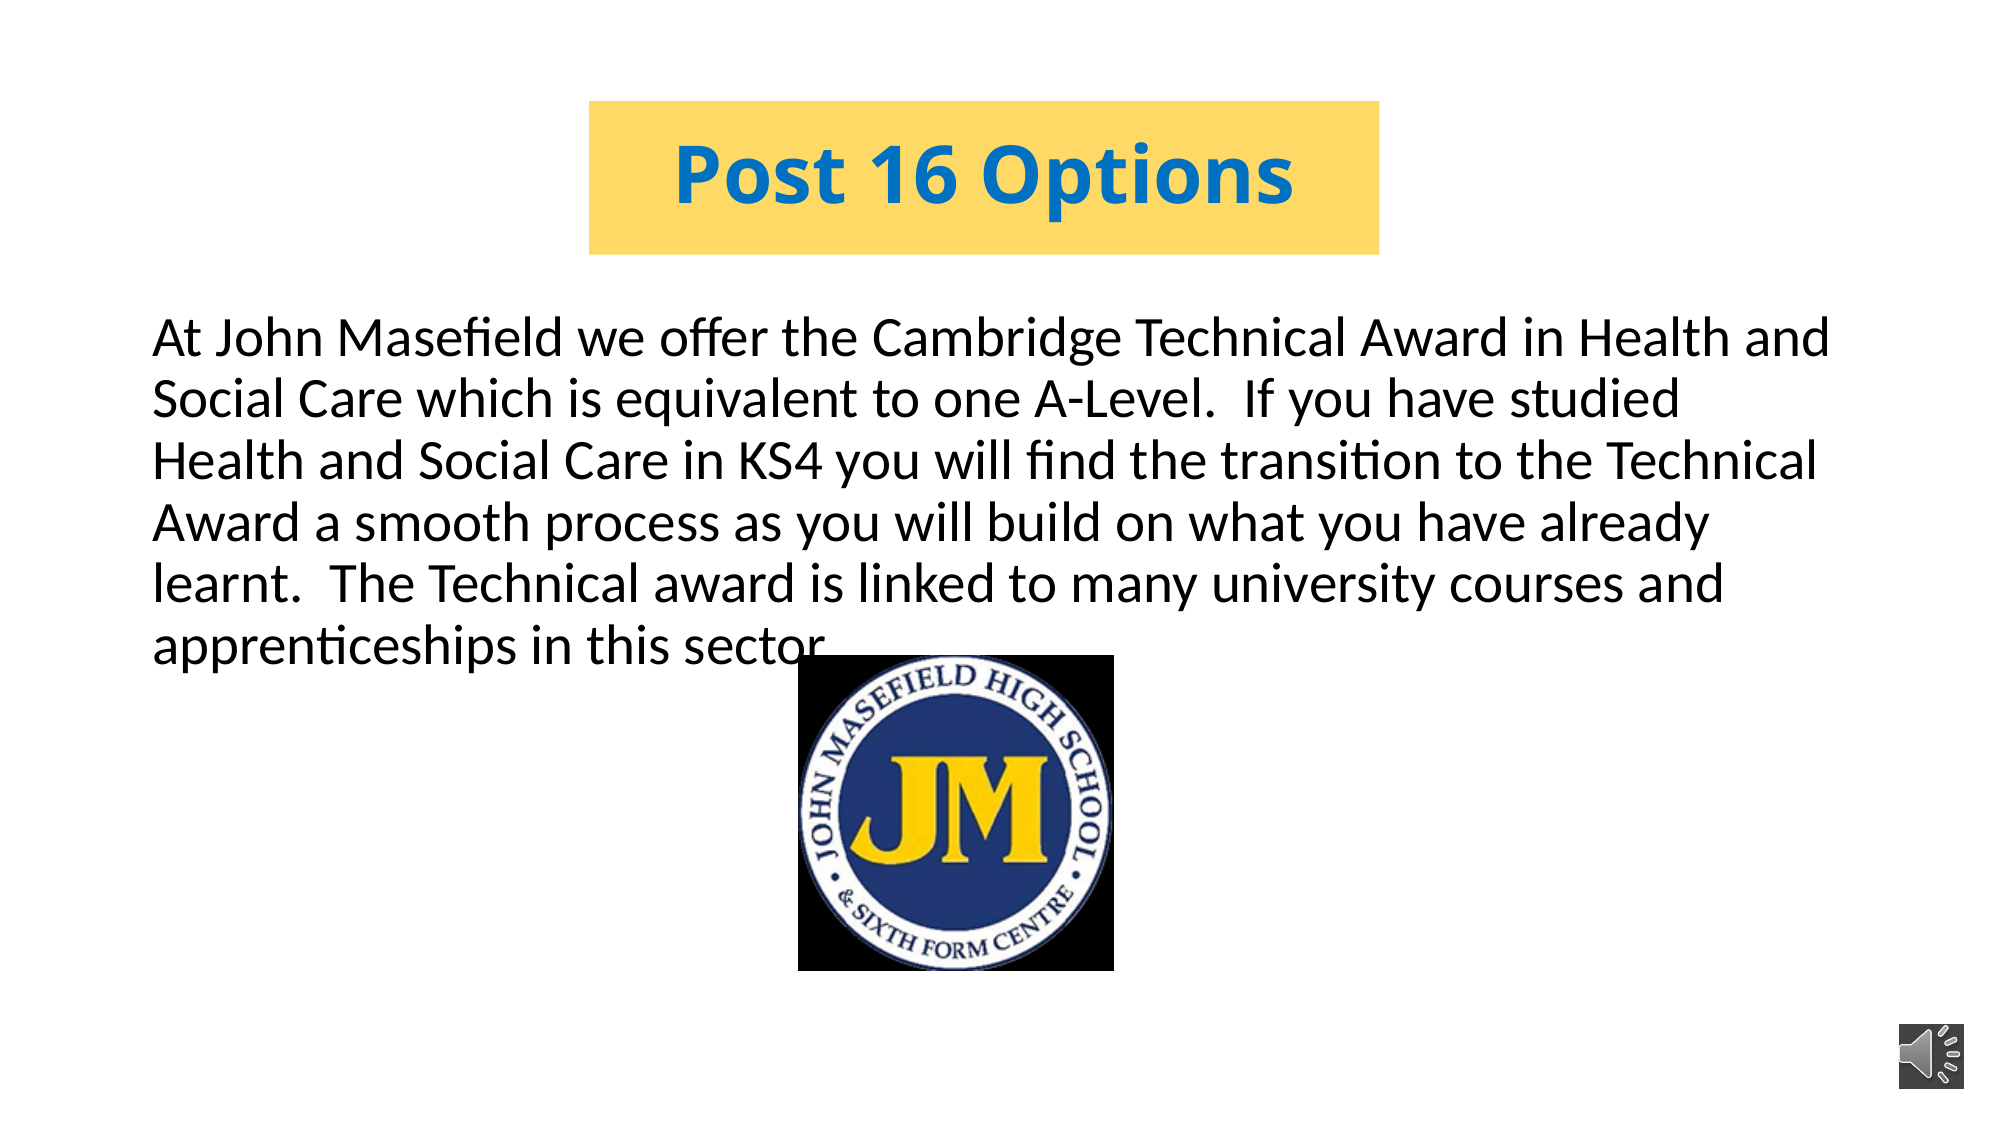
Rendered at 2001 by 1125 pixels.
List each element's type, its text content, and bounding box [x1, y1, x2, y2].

list At John Masefield we offer the Cambridge Technical Award in Health and Social Care which is equivalent to one A-Level. If you have studied Health and Social Care in KS4 you will find the transition to the Technical Award a smooth process as you will build on what you have already learnt. The Technical award is linked to many university courses and apprenticeships in this sector. [137, 299, 1863, 686]
picture [1897, 1022, 1965, 1090]
picture [798, 655, 1114, 971]
title Post 16 Options [589, 101, 1380, 255]
